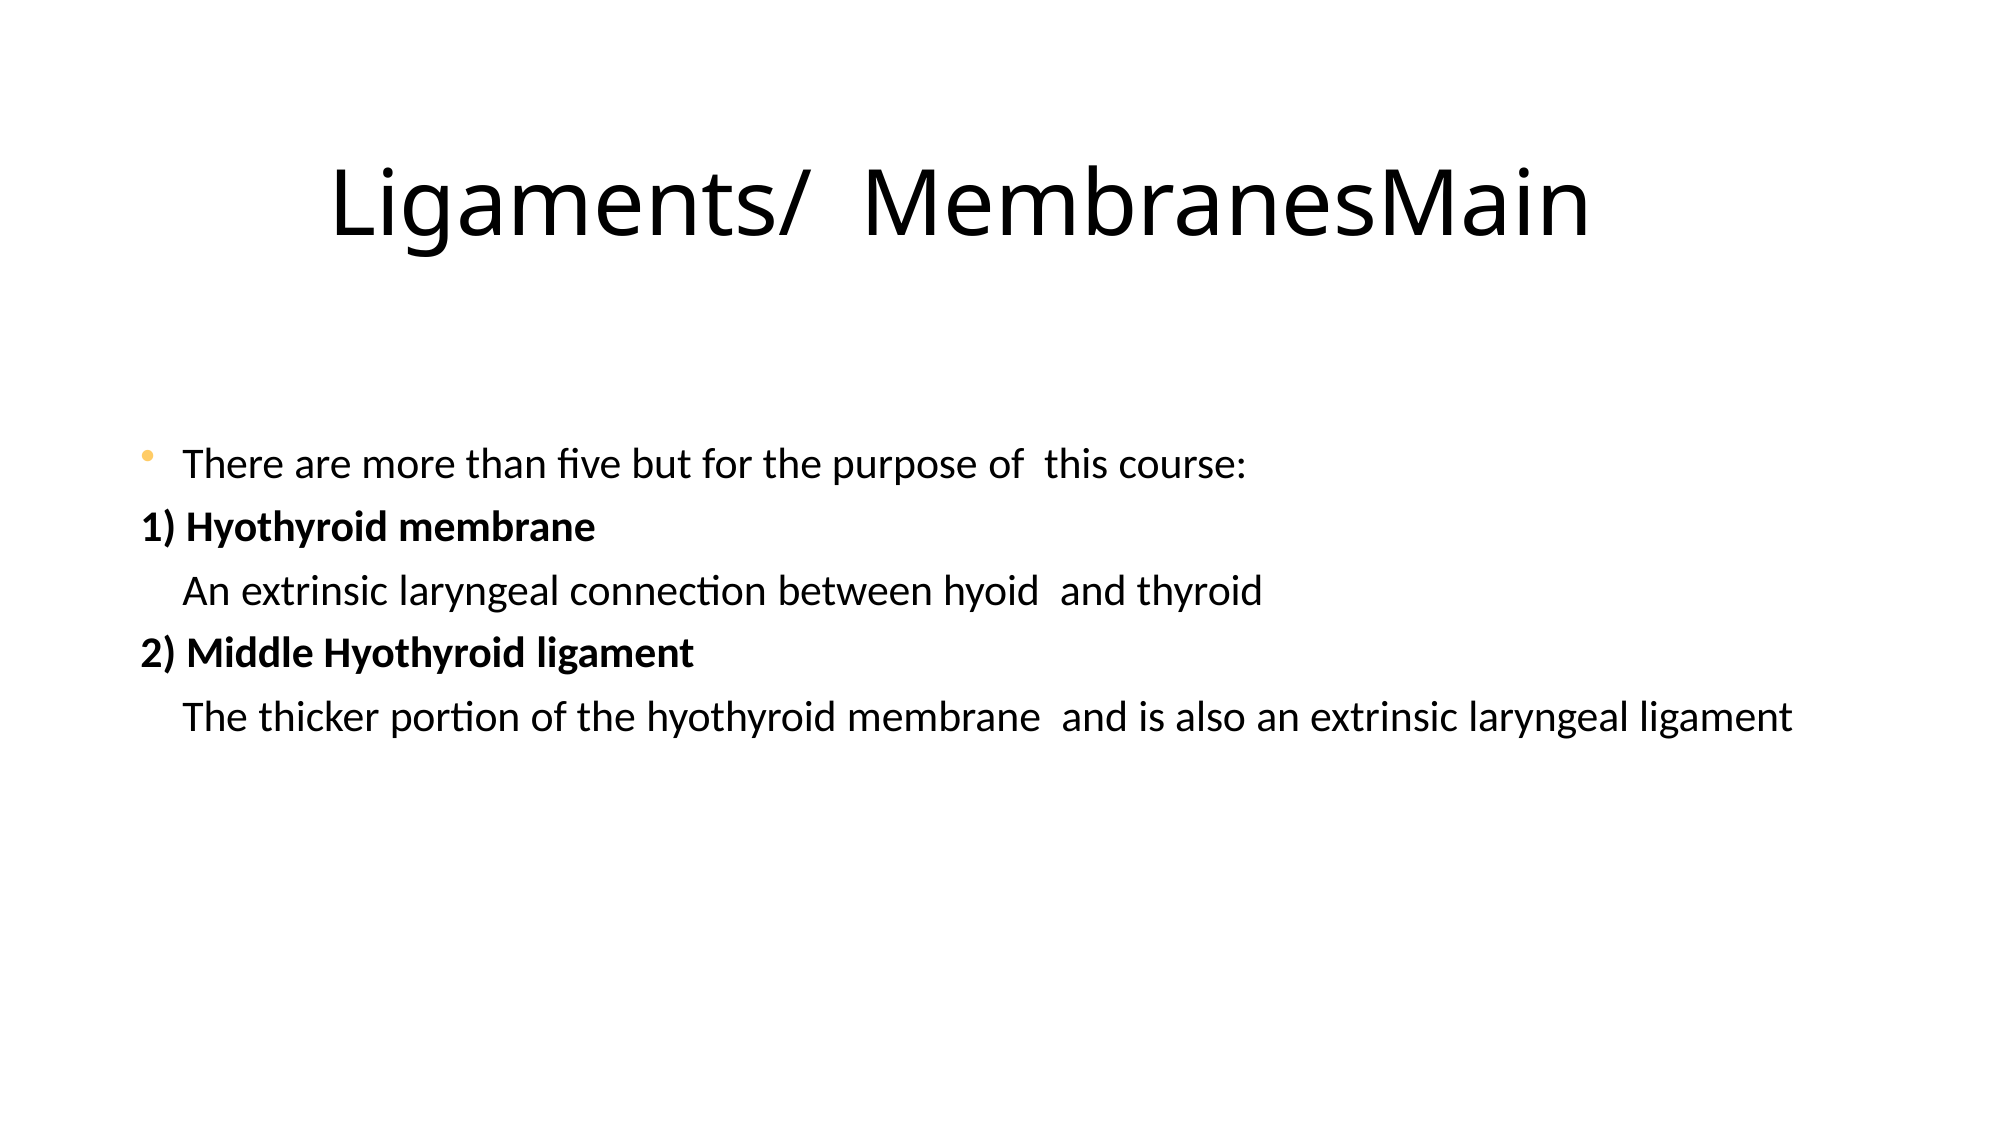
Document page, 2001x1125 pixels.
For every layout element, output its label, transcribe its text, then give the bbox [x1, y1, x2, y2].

text_box There are more than five but for the purpose of this course: Hyothyroid membrane An extrinsic laryngeal connection between hyoid and thyroid Middle Hyothyroid ligament The thicker portion of the hyothyroid membrane and is also an extrinsic laryngeal ligament [138, 433, 1990, 740]
title Main Ligaments/ Membranes [309, 110, 1595, 300]
